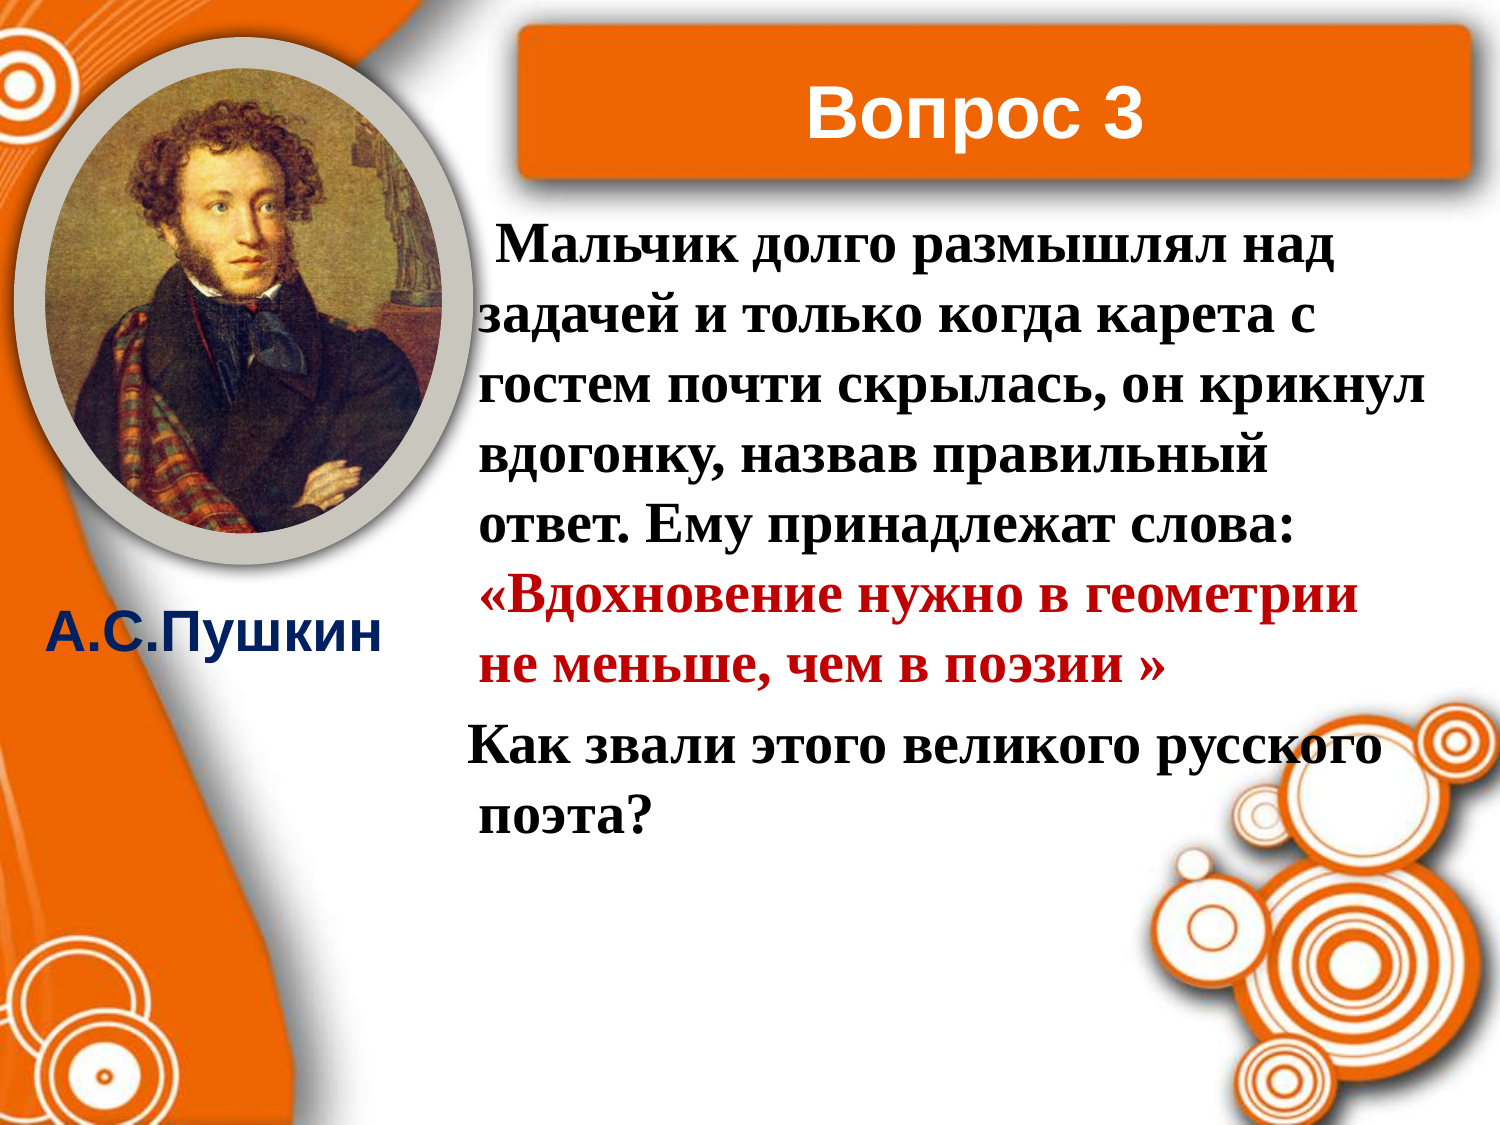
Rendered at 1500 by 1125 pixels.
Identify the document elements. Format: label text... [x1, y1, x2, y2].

title Вопрос 3 [525, 44, 1426, 173]
text_box А.С.Пушкин [29, 586, 432, 671]
picture [0, 0, 1500, 1125]
list Мальчик долго размышлял над задачей и только когда карета с гостем почти скрылась, он крикнул вдогонку, назвав правильный ответ. Ему принадлежат слова: «Вдохновение нужно в геометрии не меньше, чем в поэзии » Как звали этого великого русского поэта? [407, 196, 1448, 875]
